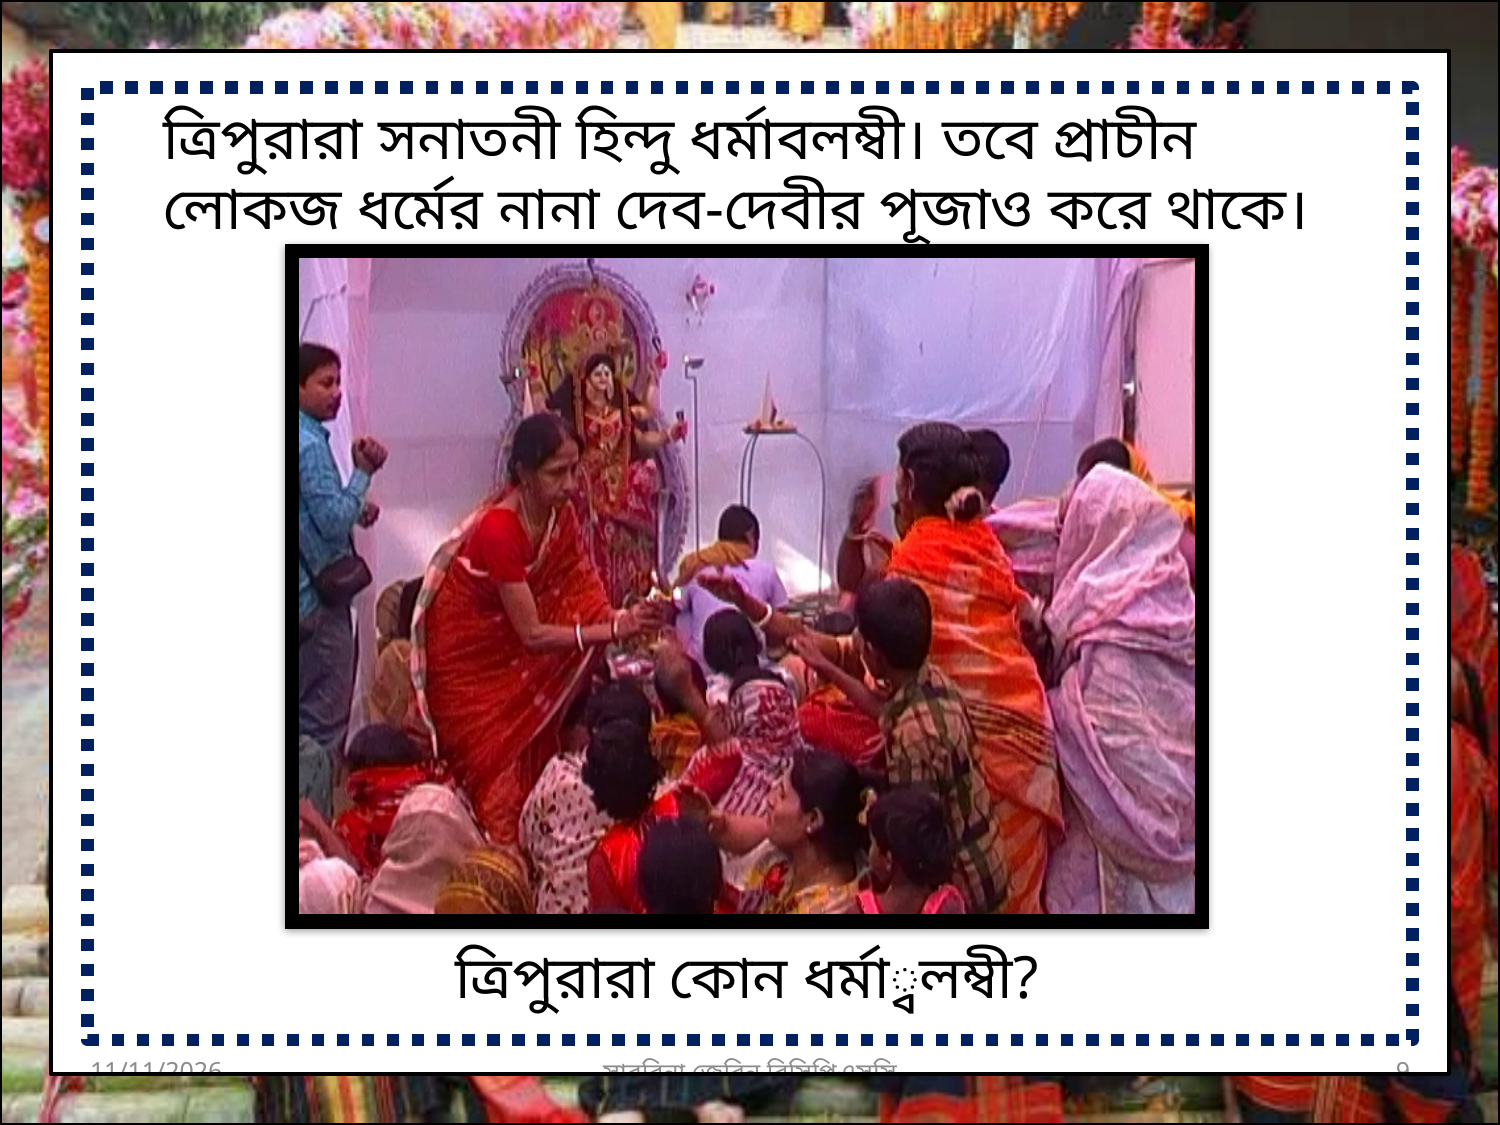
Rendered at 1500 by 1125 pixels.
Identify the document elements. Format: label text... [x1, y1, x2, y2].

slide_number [75, 1042, 425, 1103]
text_box ত্রিপুরারা সনাতনী হিন্দু ধর্মাবলম্বী। তবে প্রাচীন লোকজ ধর্মের নানা দেব-দেবীর পূজাও করে থাকে। [148, 94, 1400, 249]
slide_number 9 [1074, 1042, 1425, 1103]
picture [2, 2, 1498, 1123]
footer সাবরিনা জেরিন,বিসিপিএসসি [512, 1042, 988, 1103]
text_box ত্রিপুরারা কোন ধর্মা্বলম্বী? [366, 937, 1128, 1018]
